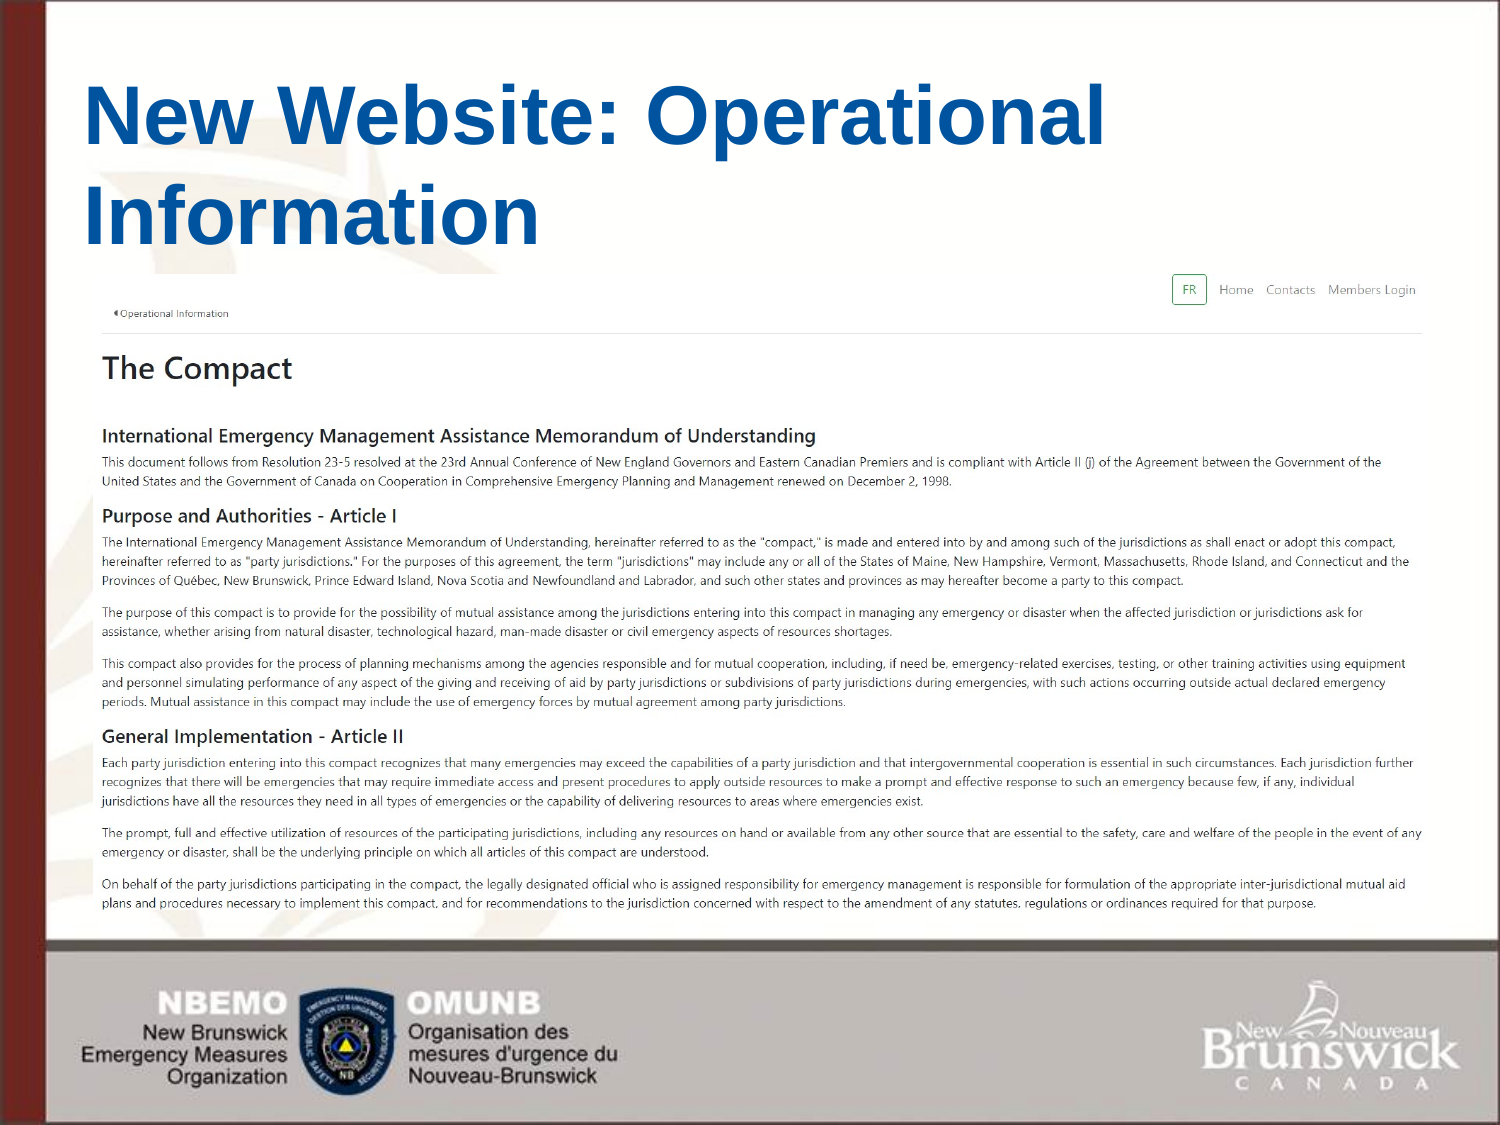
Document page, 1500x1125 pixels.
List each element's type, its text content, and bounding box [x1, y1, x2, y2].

picture [0, 0, 1500, 1125]
title New Website: Operational Information [68, 53, 1400, 188]
